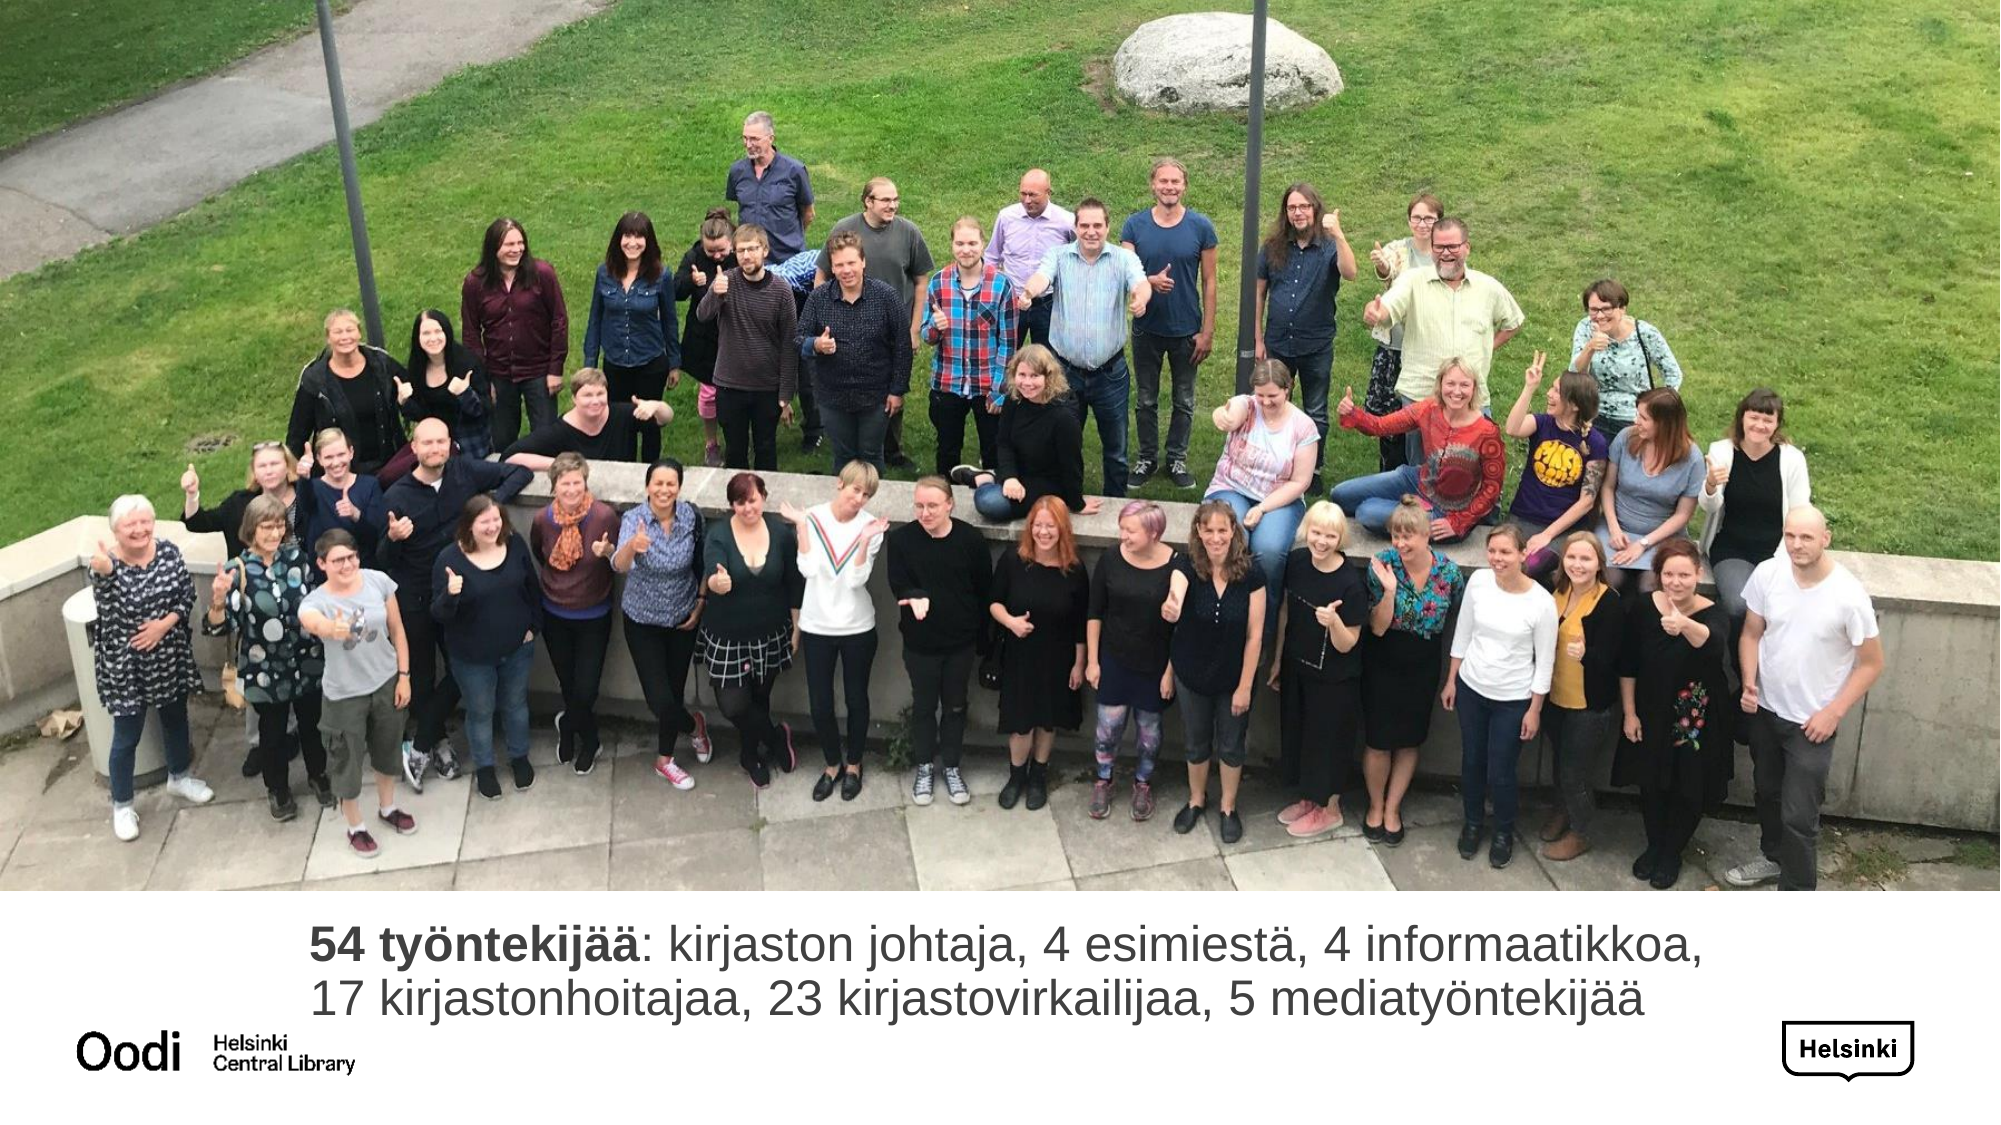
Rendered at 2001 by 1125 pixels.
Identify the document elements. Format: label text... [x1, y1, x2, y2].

picture [52, 999, 399, 1107]
title 54 työntekijää: kirjaston johtaja, 4 esimiestä, 4 informaatikkoa, 17 kirjastonhoitajaa, 23 kirjastovirkailijaa, 5 mediatyöntekijää [309, 891, 1950, 1067]
picture [0, 0, 2000, 891]
